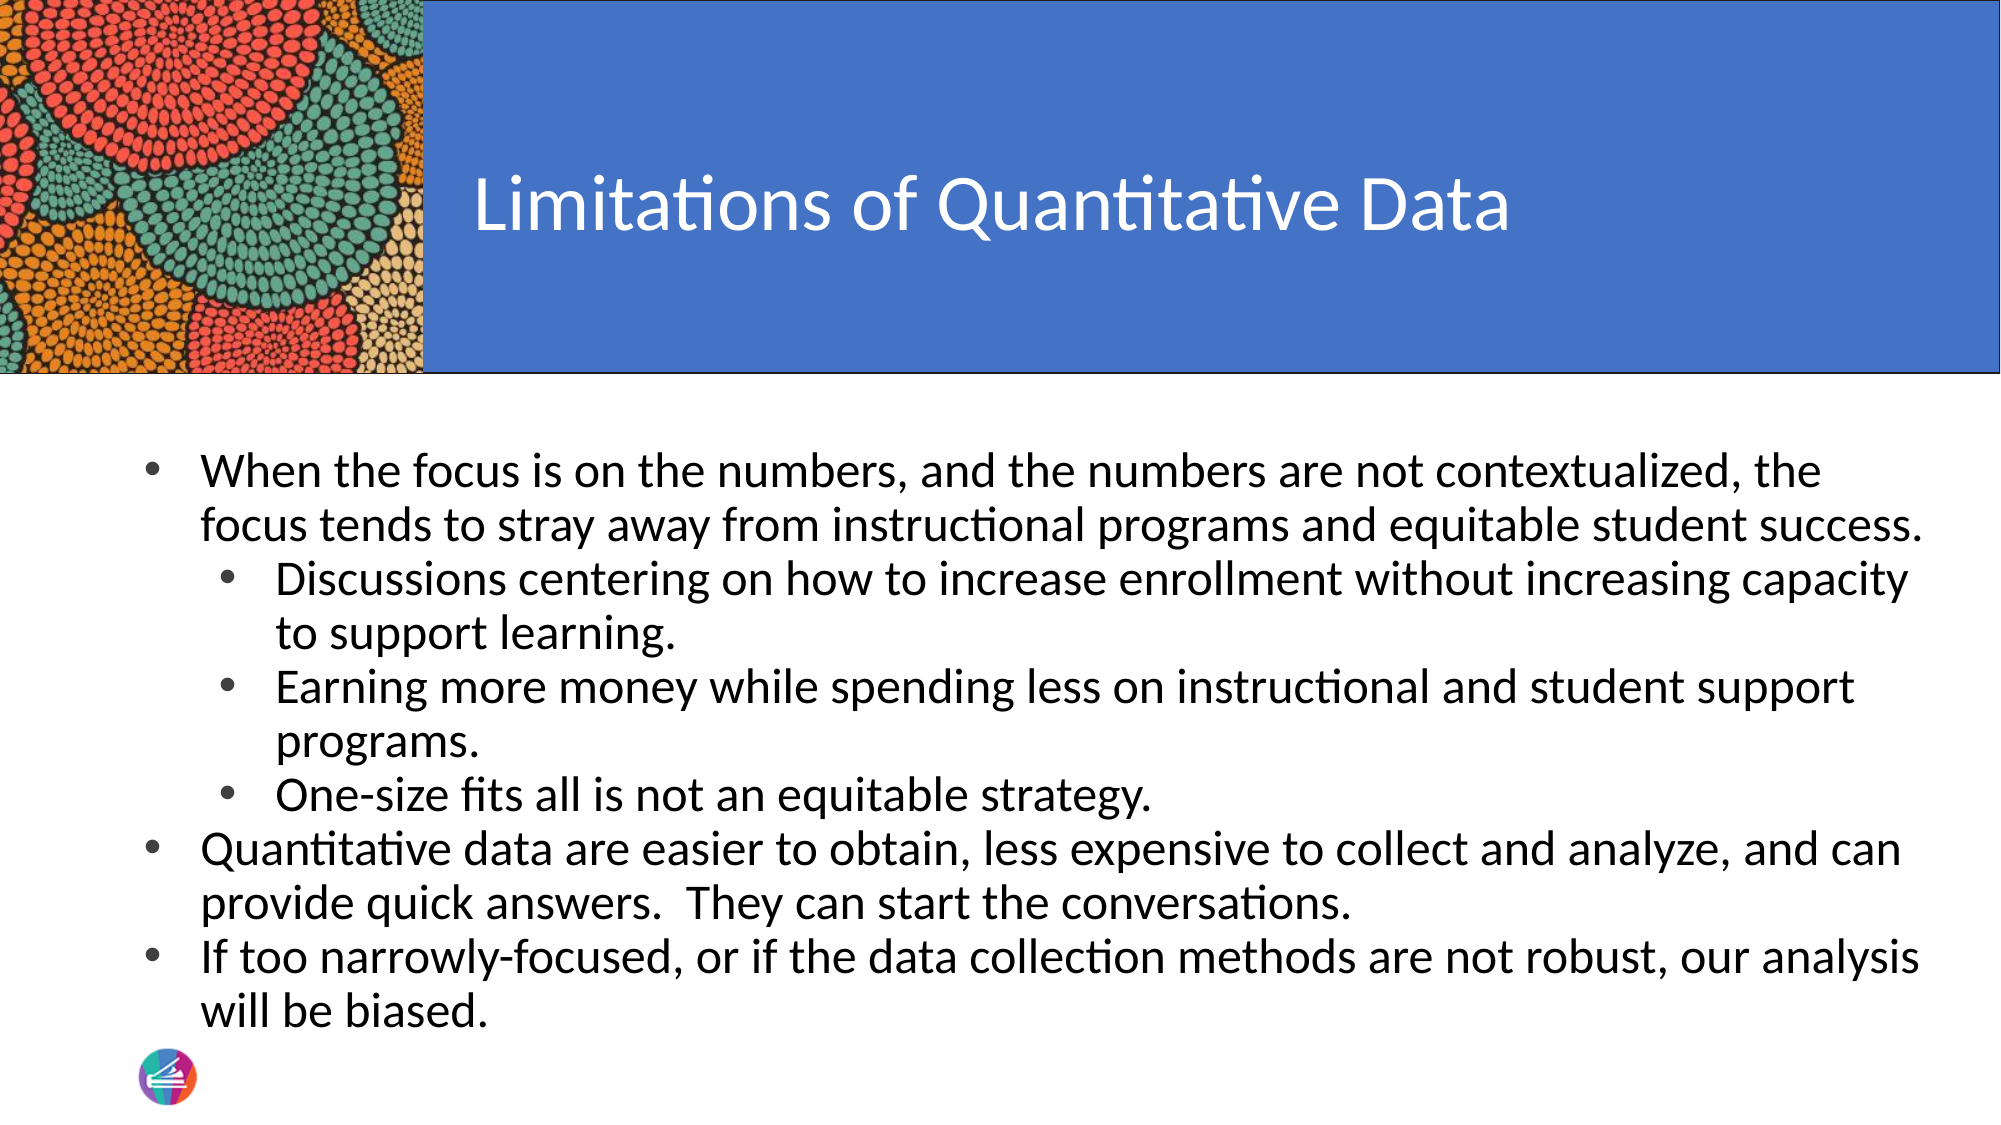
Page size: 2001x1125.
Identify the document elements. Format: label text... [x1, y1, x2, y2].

picture [0, 0, 423, 373]
picture [136, 1079, 199, 1108]
list When the focus is on the numbers, and the numbers are not contextualized, the focus tends to stray away from instructional programs and equitable student success. Discussions centering on how to increase enrollment without increasing capacity to support learning. Earning more money while spending less on instructional and student support programs. One-size fits all is not an equitable strategy. Quantitative data are easier to obtain, less expensive to collect and analyze, and can provide quick answers. They can start the conversations. If too narrowly-focused, or if the data collection methods are not robust, our analysis will be biased. [110, 436, 1950, 1079]
title Limitations of Quantitative Data [458, 66, 1863, 343]
